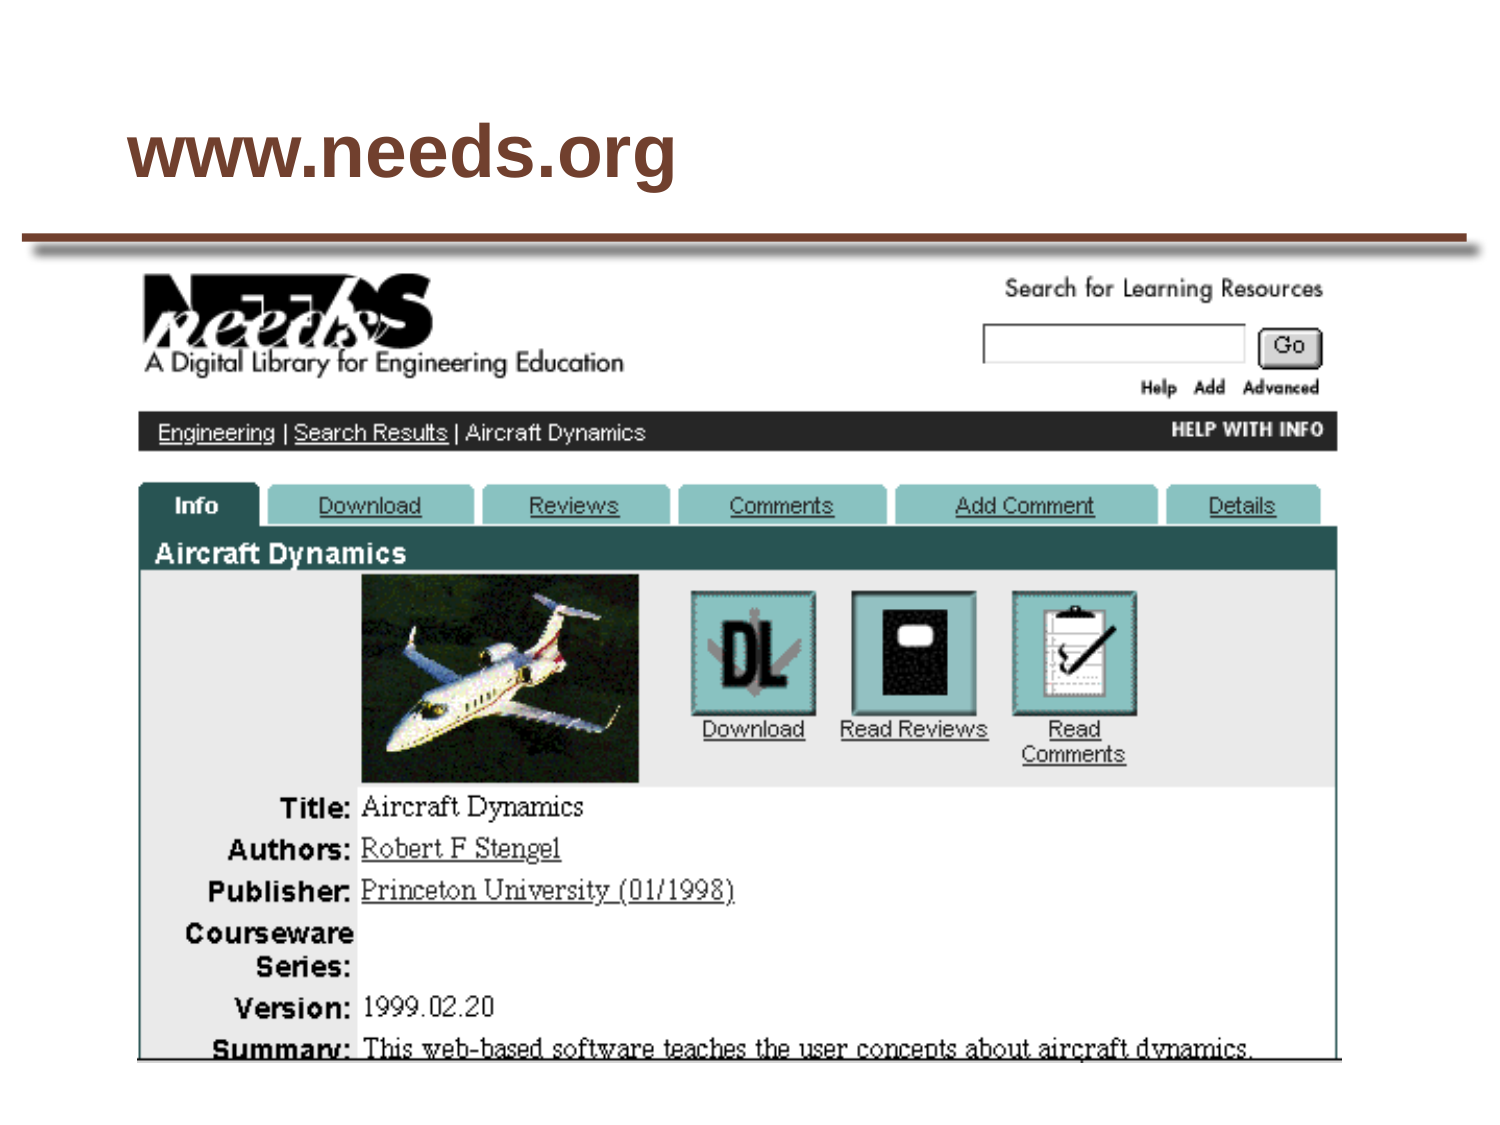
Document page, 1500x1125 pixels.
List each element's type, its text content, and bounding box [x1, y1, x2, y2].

title www.needs.org [112, 75, 1388, 200]
picture [137, 270, 1343, 1063]
